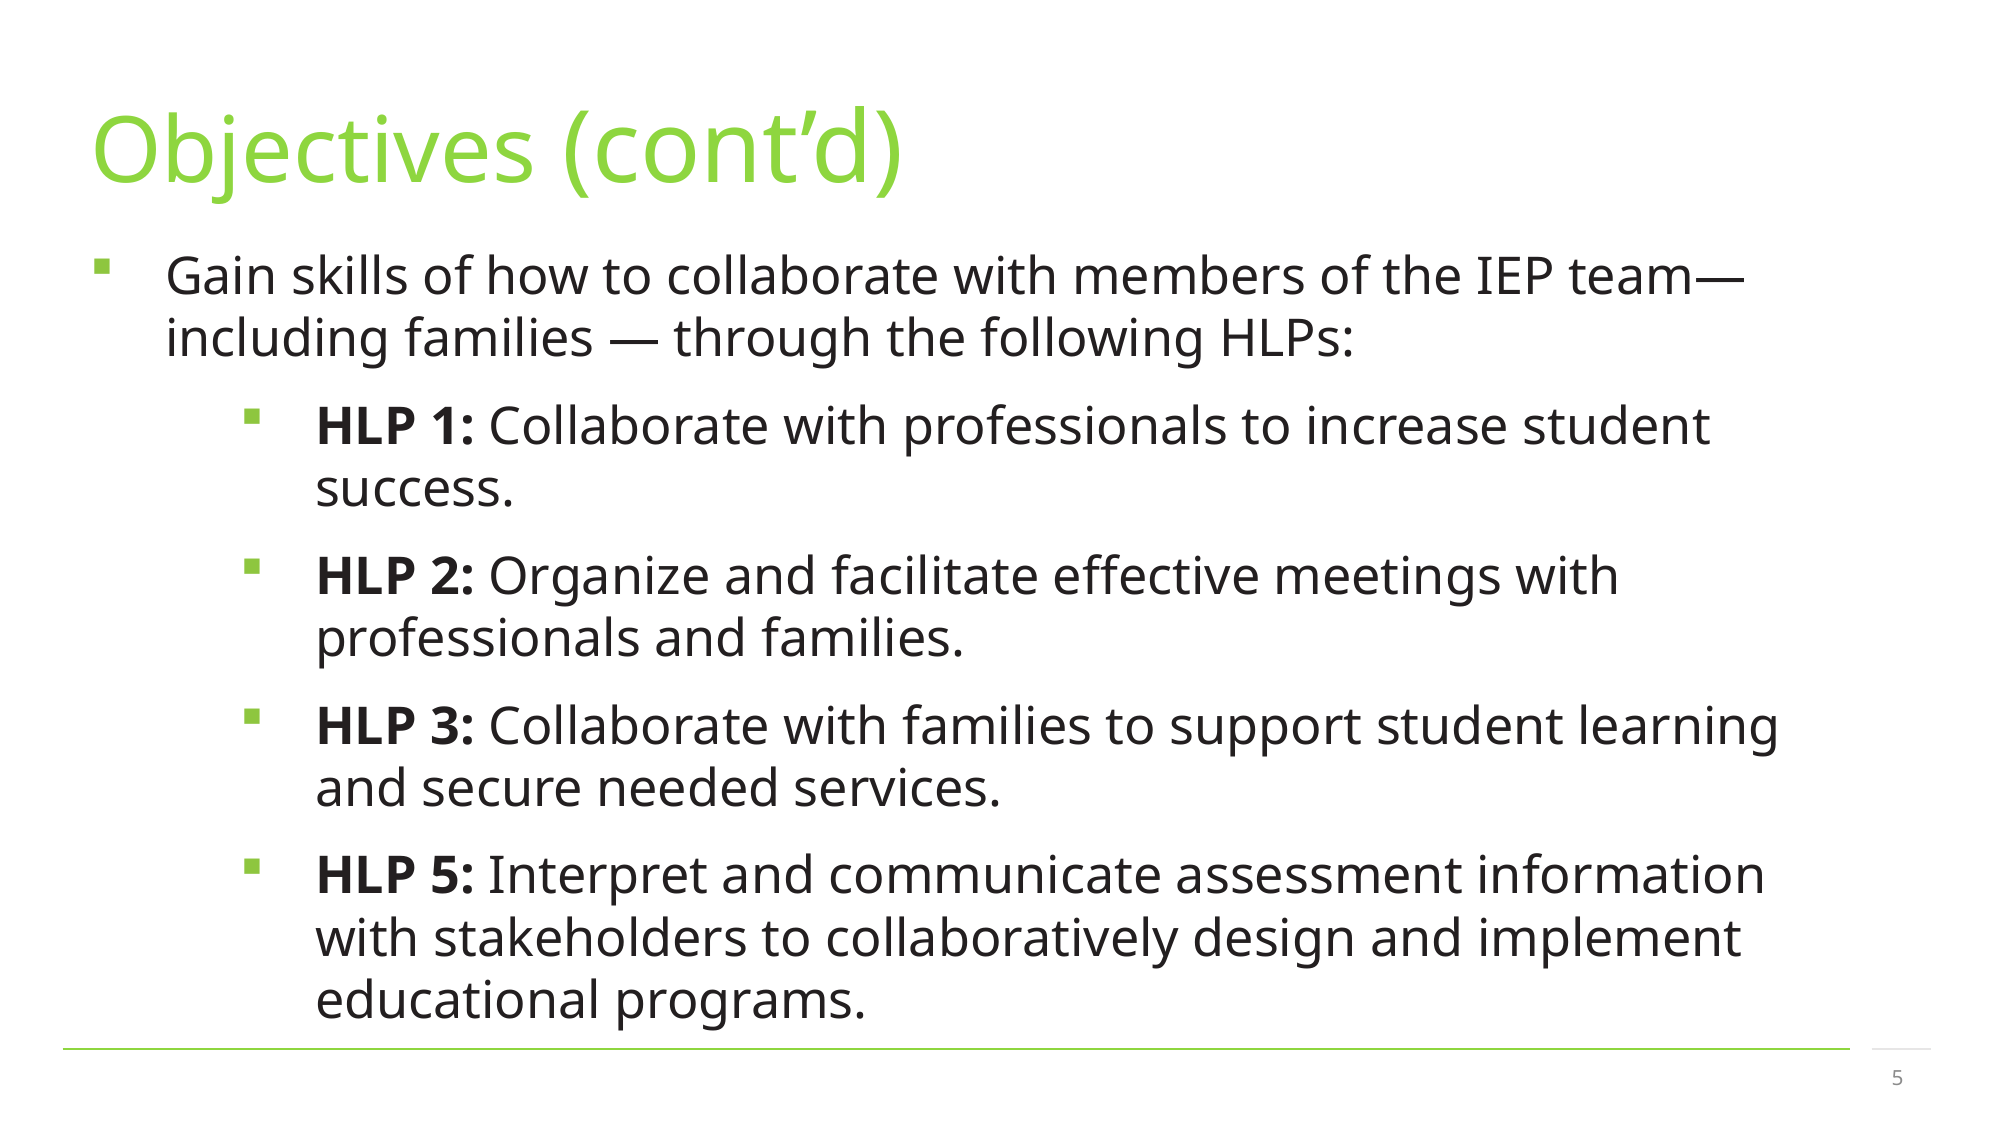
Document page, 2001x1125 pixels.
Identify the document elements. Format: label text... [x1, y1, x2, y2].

slide_number 5 [1866, 1048, 1929, 1109]
list Gain skills of how to collaborate with members of the IEP team—including families — through the following HLPs: HLP 1: Collaborate with professionals to increase student success. HLP 2: Organize and facilitate effective meetings with professionals and families. HLP 3: Collaborate with families to support student learning and secure needed services. HLP 5: Interpret and communicate assessment information with stakeholders to collaboratively design and implement educational programs. [75, 234, 1899, 1039]
title Objectives (cont’d) [75, 75, 1954, 225]
